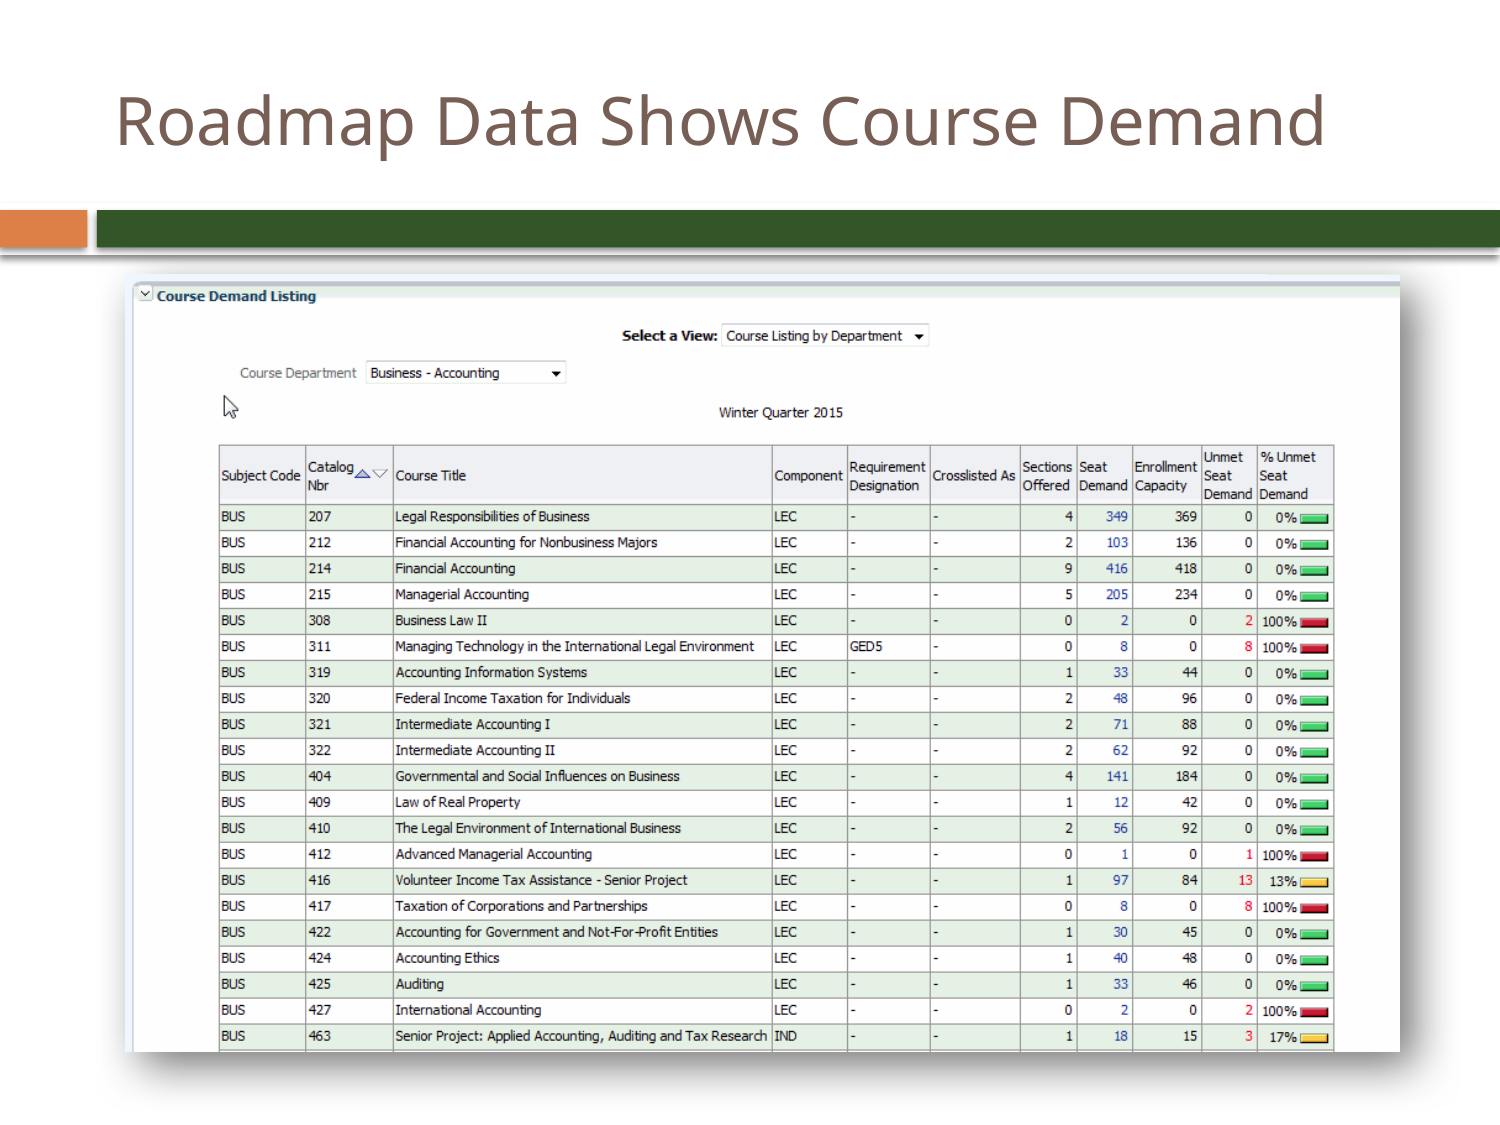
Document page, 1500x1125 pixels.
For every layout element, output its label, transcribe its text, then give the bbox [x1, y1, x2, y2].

picture [124, 274, 1401, 1052]
title Roadmap Data Shows Course Demand [99, 37, 1438, 200]
